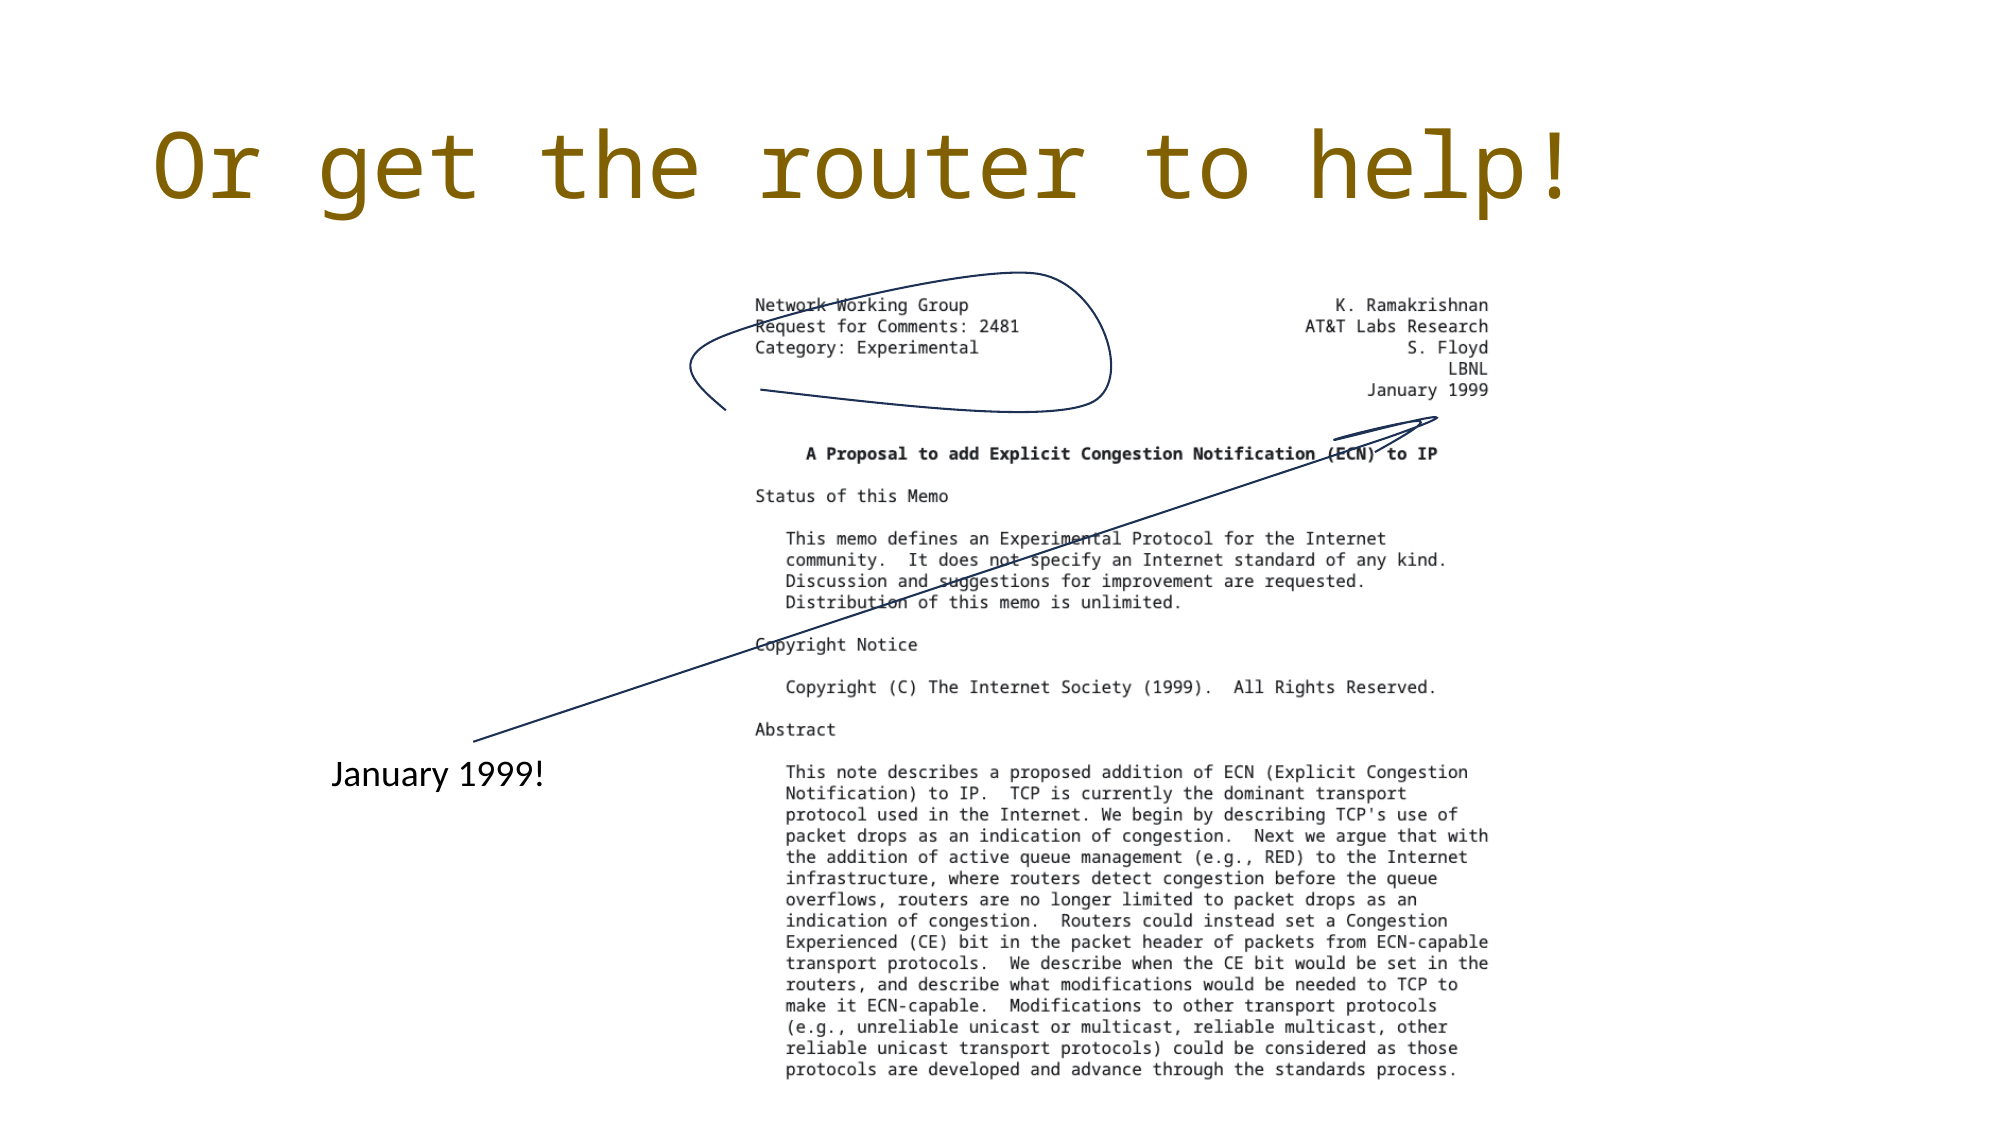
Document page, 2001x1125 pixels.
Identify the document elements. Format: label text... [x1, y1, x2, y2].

title Or get the router to help! [137, 59, 1863, 278]
text_box [972, 271, 1048, 275]
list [740, 275, 1536, 1088]
text_box January 1999! [316, 741, 561, 802]
text_box [689, 328, 740, 412]
text_box [472, 651, 740, 743]
